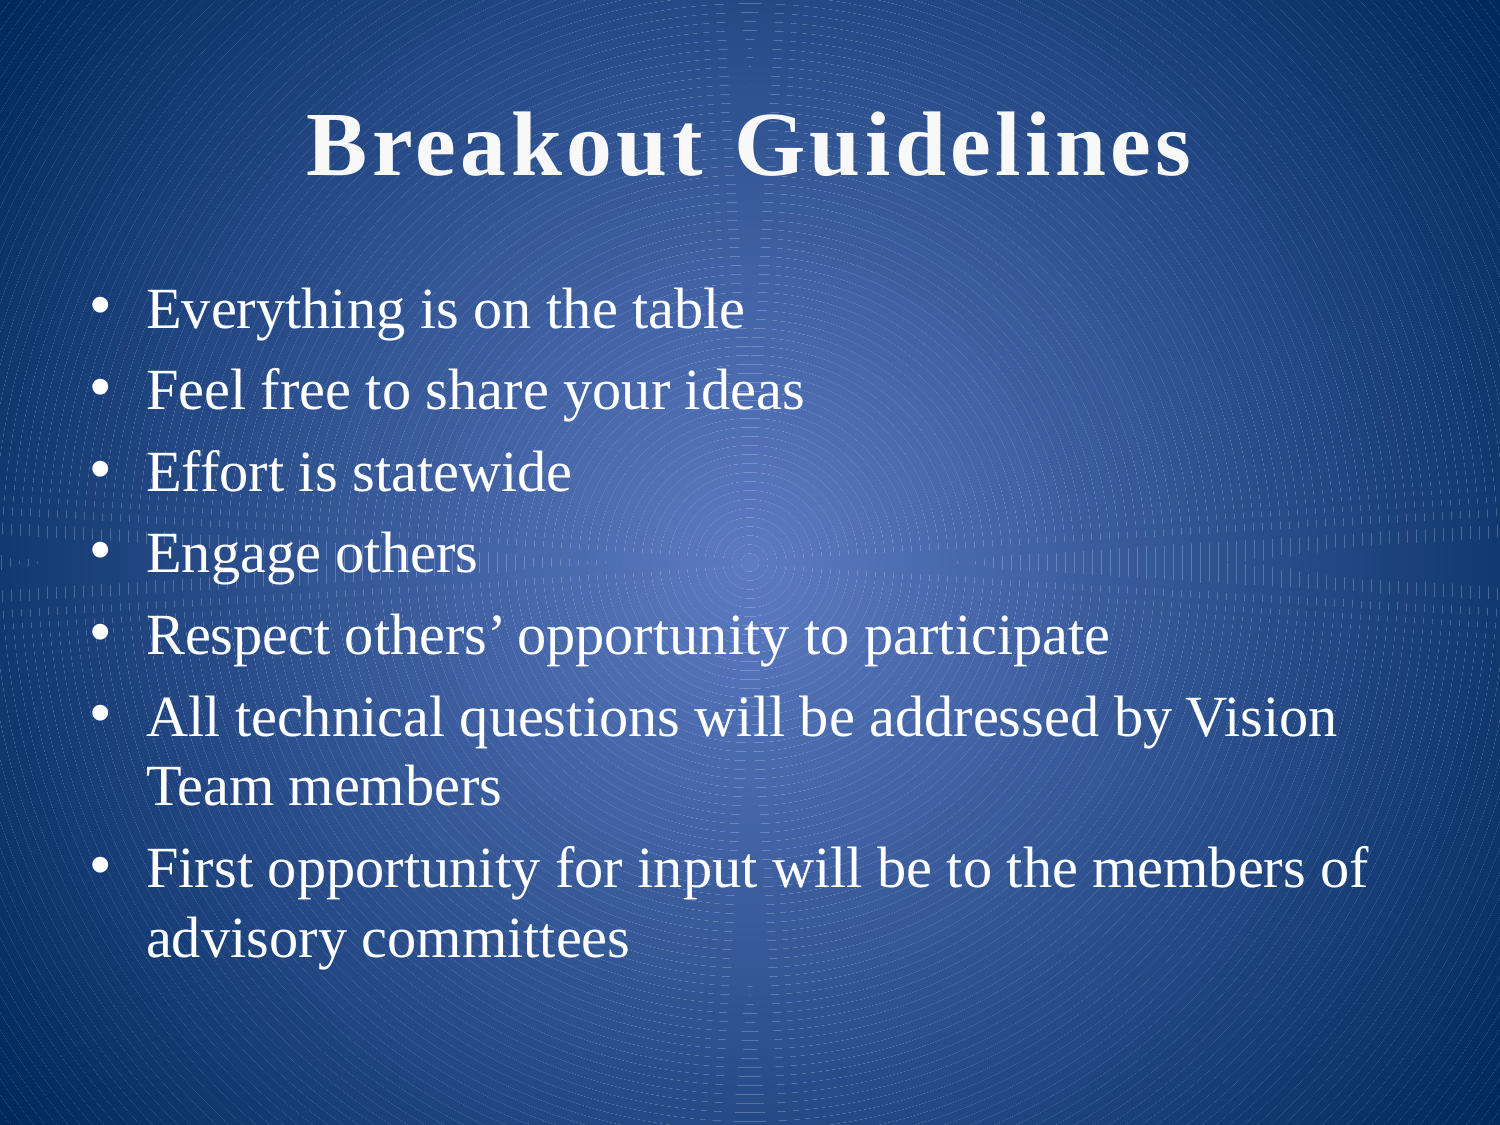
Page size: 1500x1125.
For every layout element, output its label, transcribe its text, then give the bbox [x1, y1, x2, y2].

list Everything is on the table Feel free to share your ideas Effort is statewide Engage others Respect others’ opportunity to participate All technical questions will be addressed by Vision Team members First opportunity for input will be to the members of advisory committees [75, 262, 1425, 1038]
title Breakout Guidelines [75, 45, 1425, 233]
